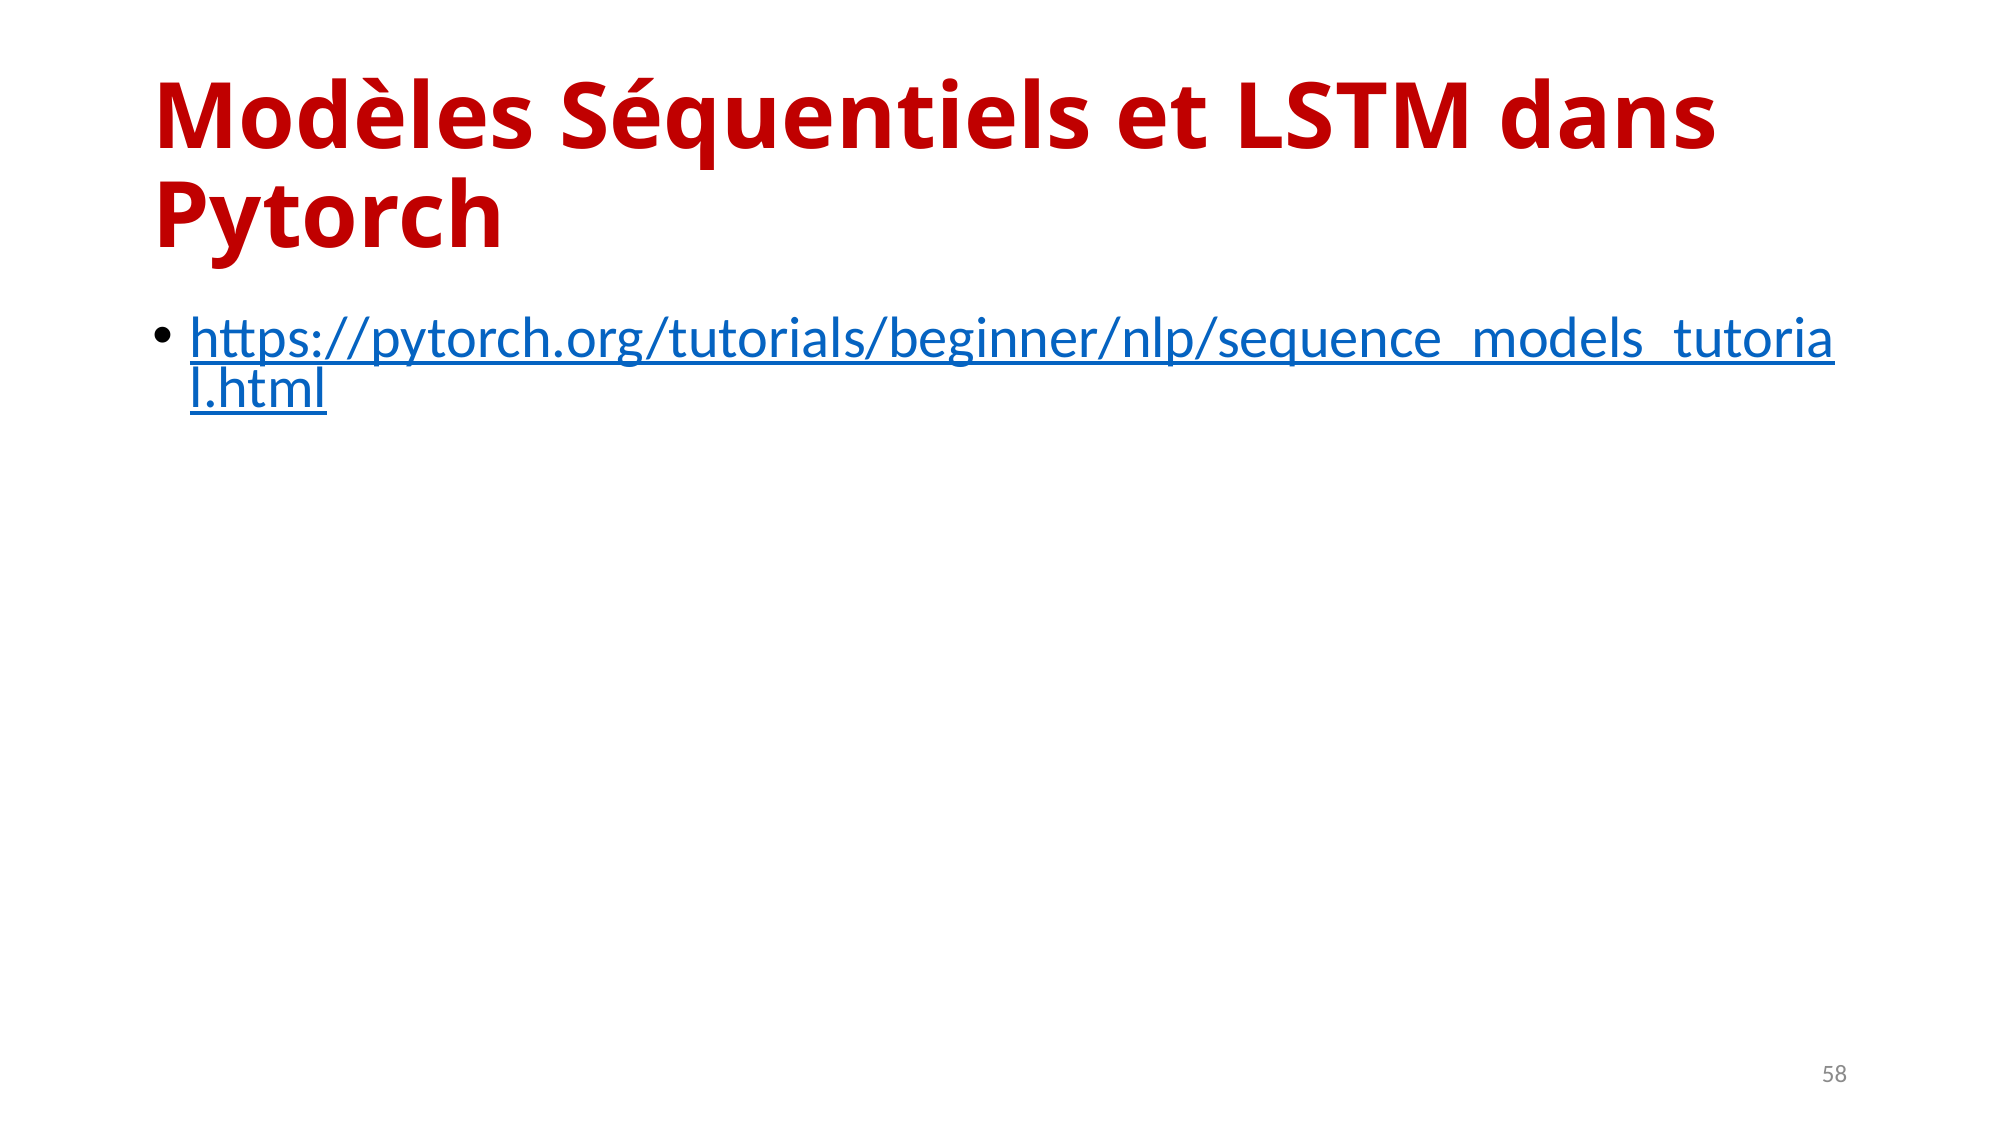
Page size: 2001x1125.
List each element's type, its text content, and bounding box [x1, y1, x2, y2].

title Modèles Séquentiels et LSTM dans Pytorch [137, 59, 1863, 278]
list https://pytorch.org/tutorials/beginner/nlp/sequence_models_tutorial.html [137, 299, 1863, 1014]
slide_number 58 [1412, 1042, 1863, 1103]
